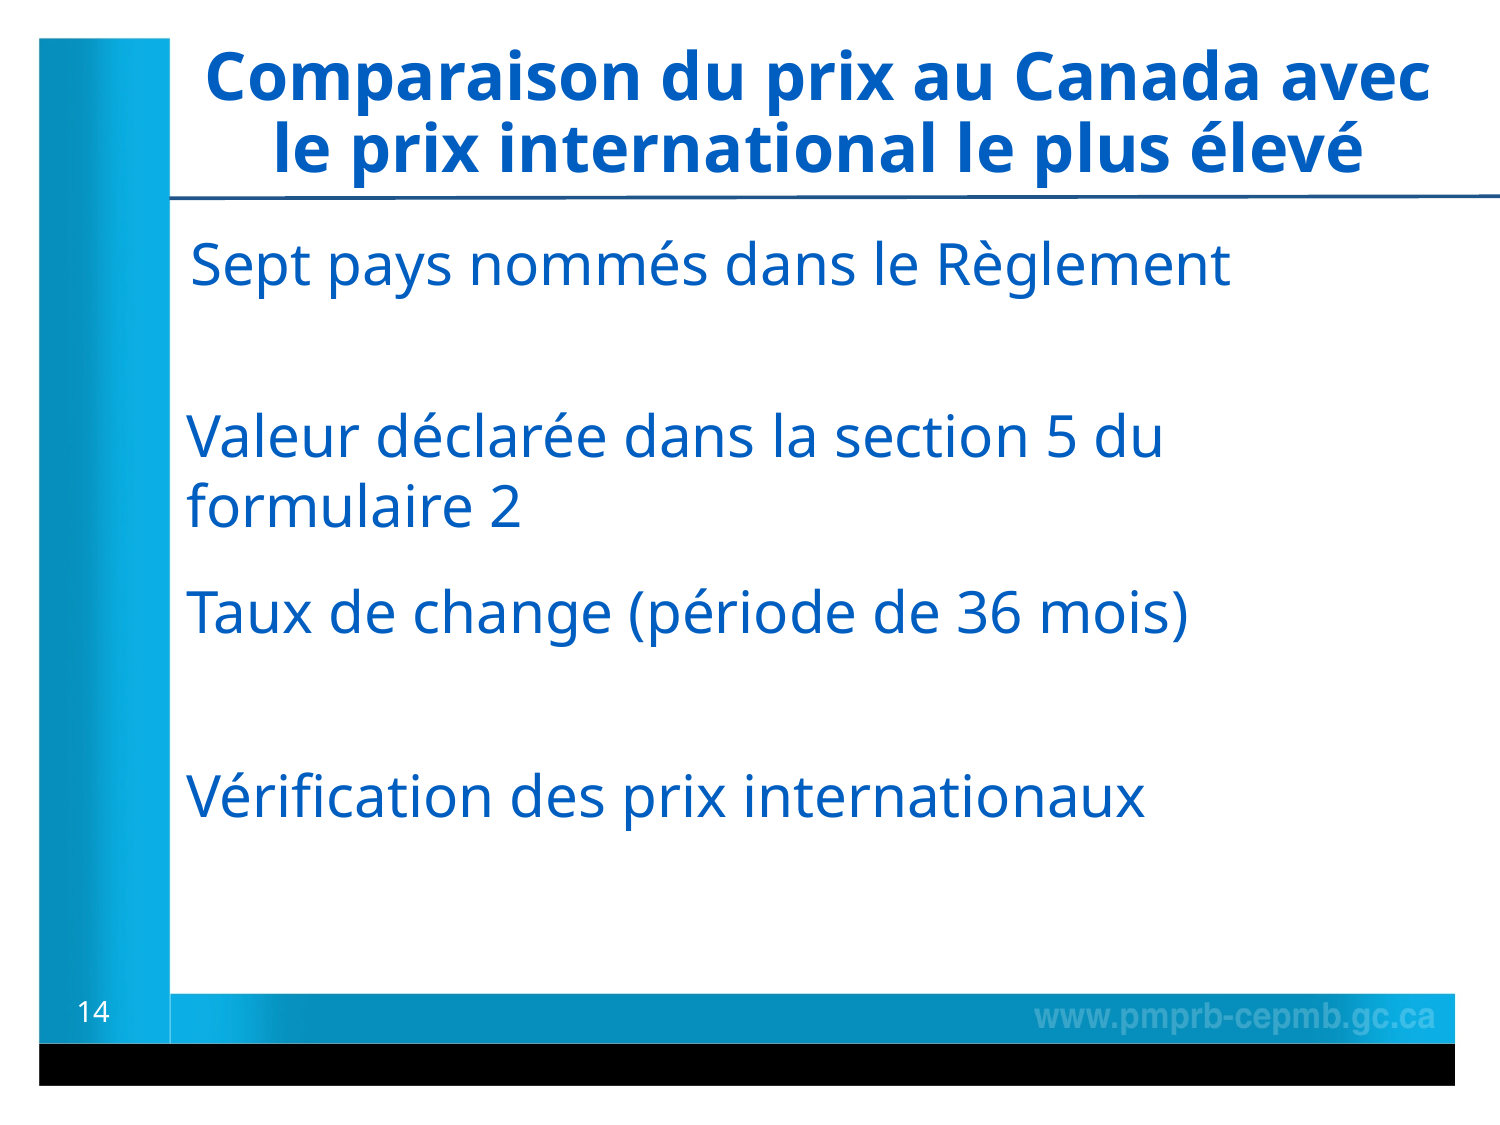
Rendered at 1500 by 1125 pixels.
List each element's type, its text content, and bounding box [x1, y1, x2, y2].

text_box Valeur déclarée dans la section 5 du formulaire 2 [171, 391, 1447, 480]
text_box Taux de change (période de 36 mois) [171, 568, 1459, 663]
title Comparaison du prix au Canada avec le prix international le plus élevé [174, 42, 1463, 138]
picture [0, 0, 1500, 1125]
text_box Vérification des prix internationaux [171, 751, 1459, 846]
slide_number 14 [24, 962, 126, 1041]
list Sept pays nommés dans le Règlement [175, 219, 1464, 303]
